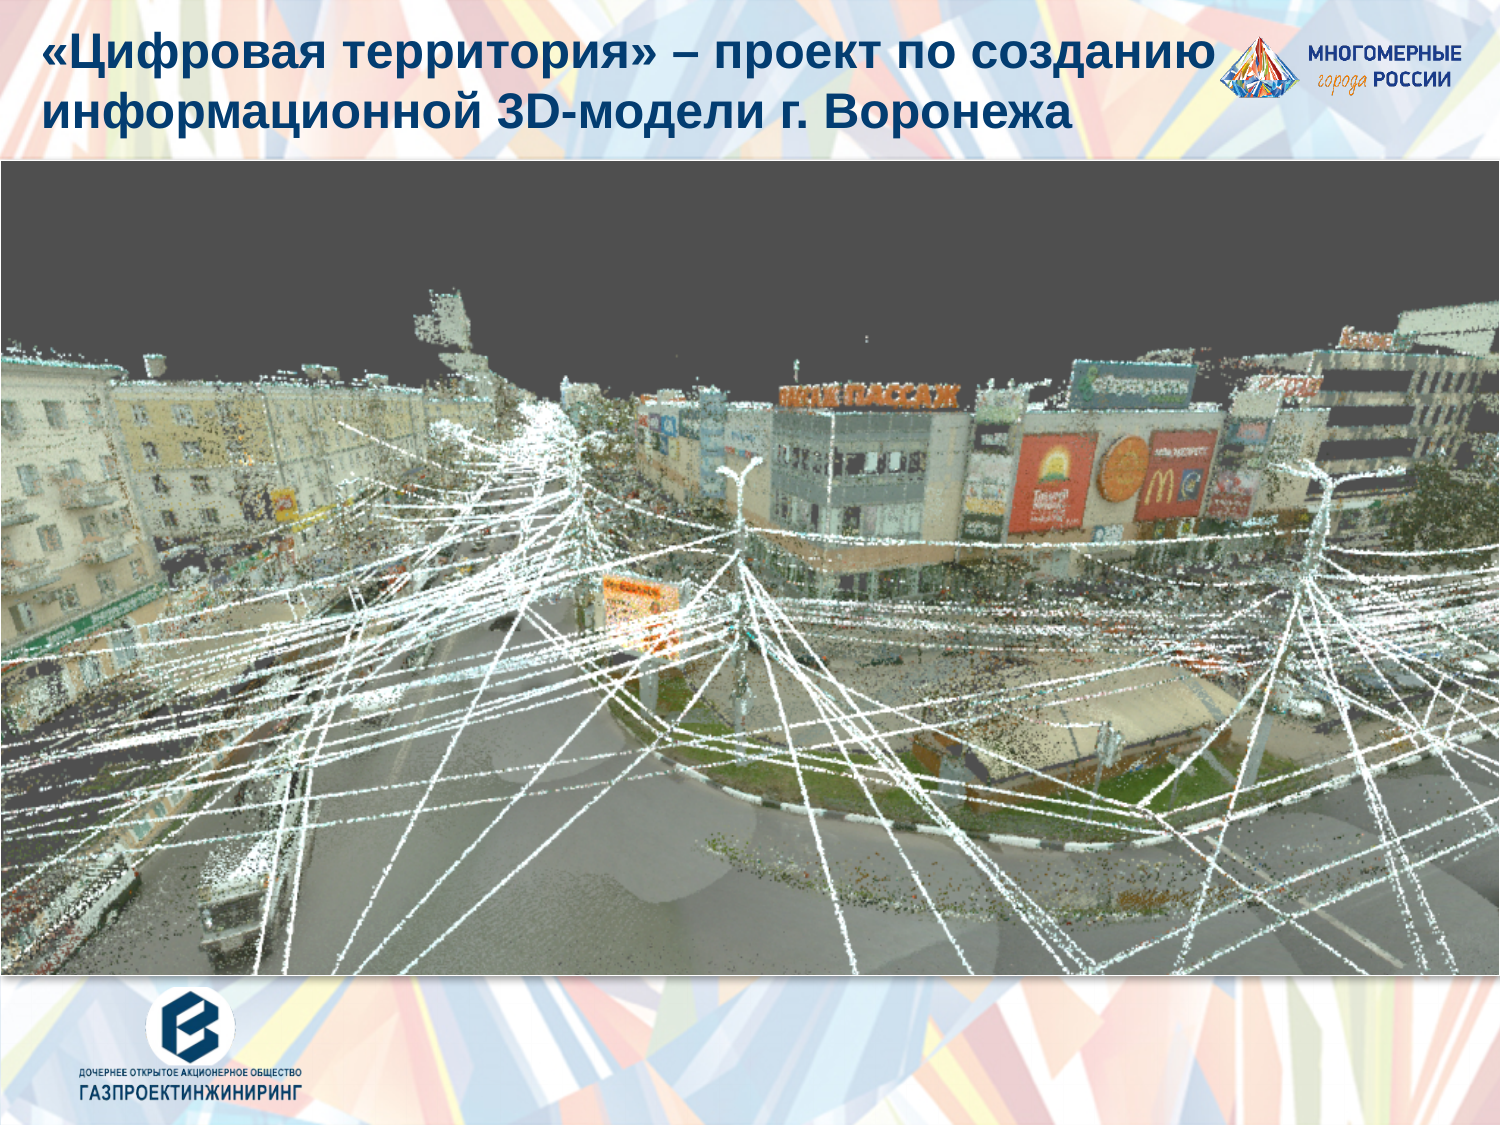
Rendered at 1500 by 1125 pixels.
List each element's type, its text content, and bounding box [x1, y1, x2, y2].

title «Цифровая территория» – проект по созданию информационной 3D-модели г. Воронежа [29, 30, 1471, 126]
picture [0, 0, 1500, 1125]
